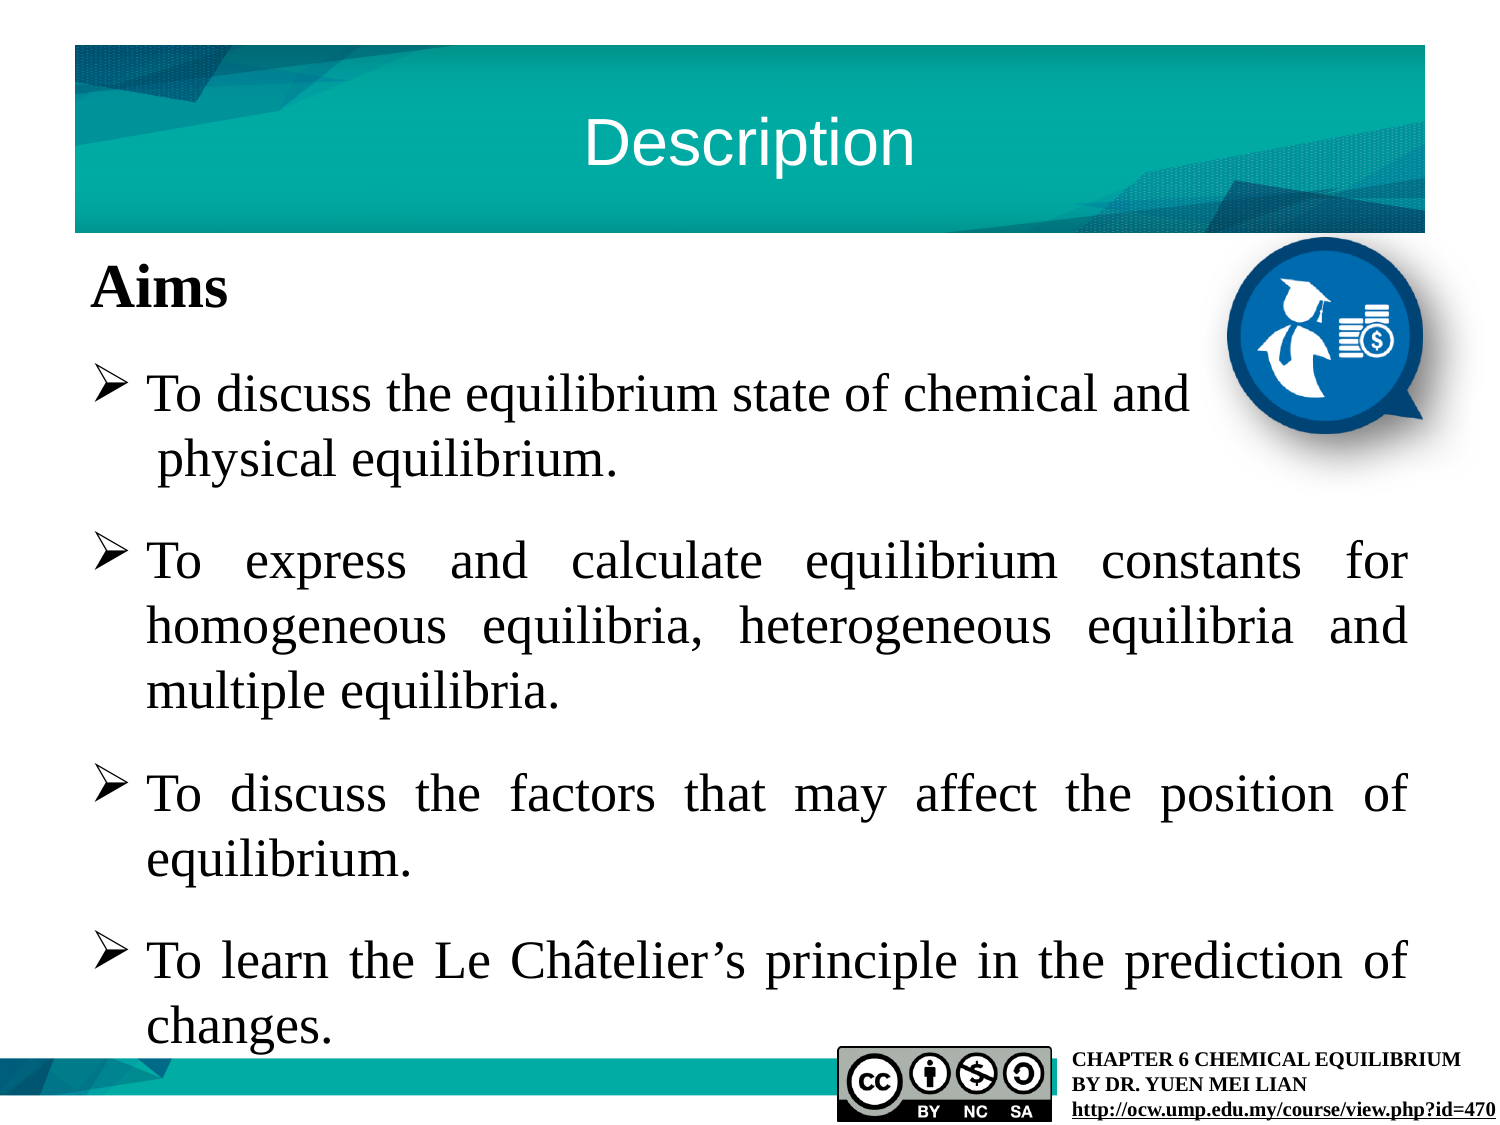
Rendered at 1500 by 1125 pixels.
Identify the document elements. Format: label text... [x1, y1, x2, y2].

title Description [75, 45, 1425, 233]
list Aims To discuss the equilibrium state of chemical and physical equilibrium. To express and calculate equilibrium constants for homogeneous equilibria, heterogeneous equilibria and multiple equilibria. To discuss the factors that may affect the position of equilibrium. To learn the Le Châtelier’s principle in the prediction of changes. [75, 237, 1425, 793]
picture [0, 0, 1500, 1125]
